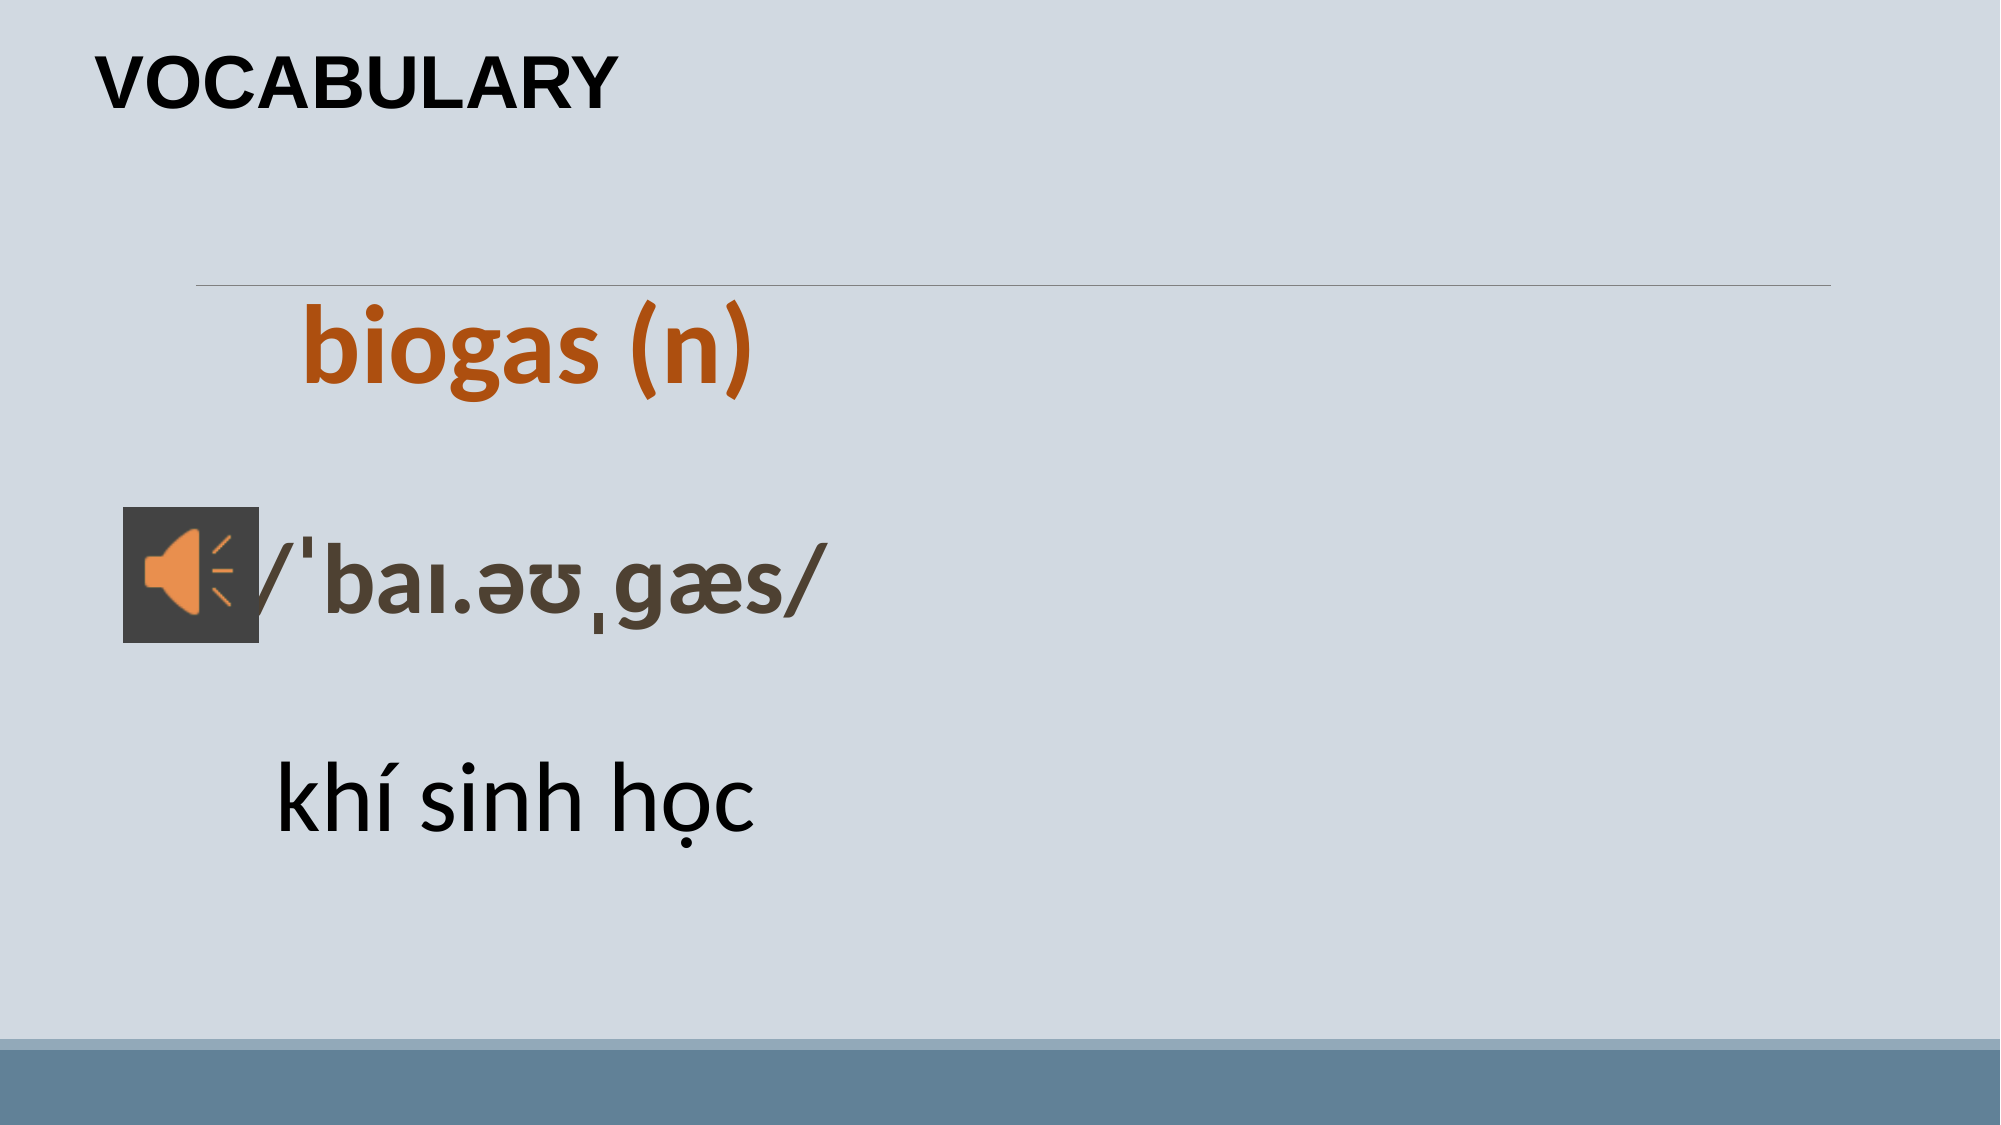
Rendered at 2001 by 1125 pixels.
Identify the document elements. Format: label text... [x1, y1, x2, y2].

text_box biogas (n) [9, 271, 1070, 383]
picture [121, 505, 261, 644]
text_box /ˈbaɪ.əʊˌɡæs/ [265, 505, 844, 641]
text_box VOCABULARY [79, 26, 758, 132]
text_box khí sinh học [183, 724, 849, 860]
